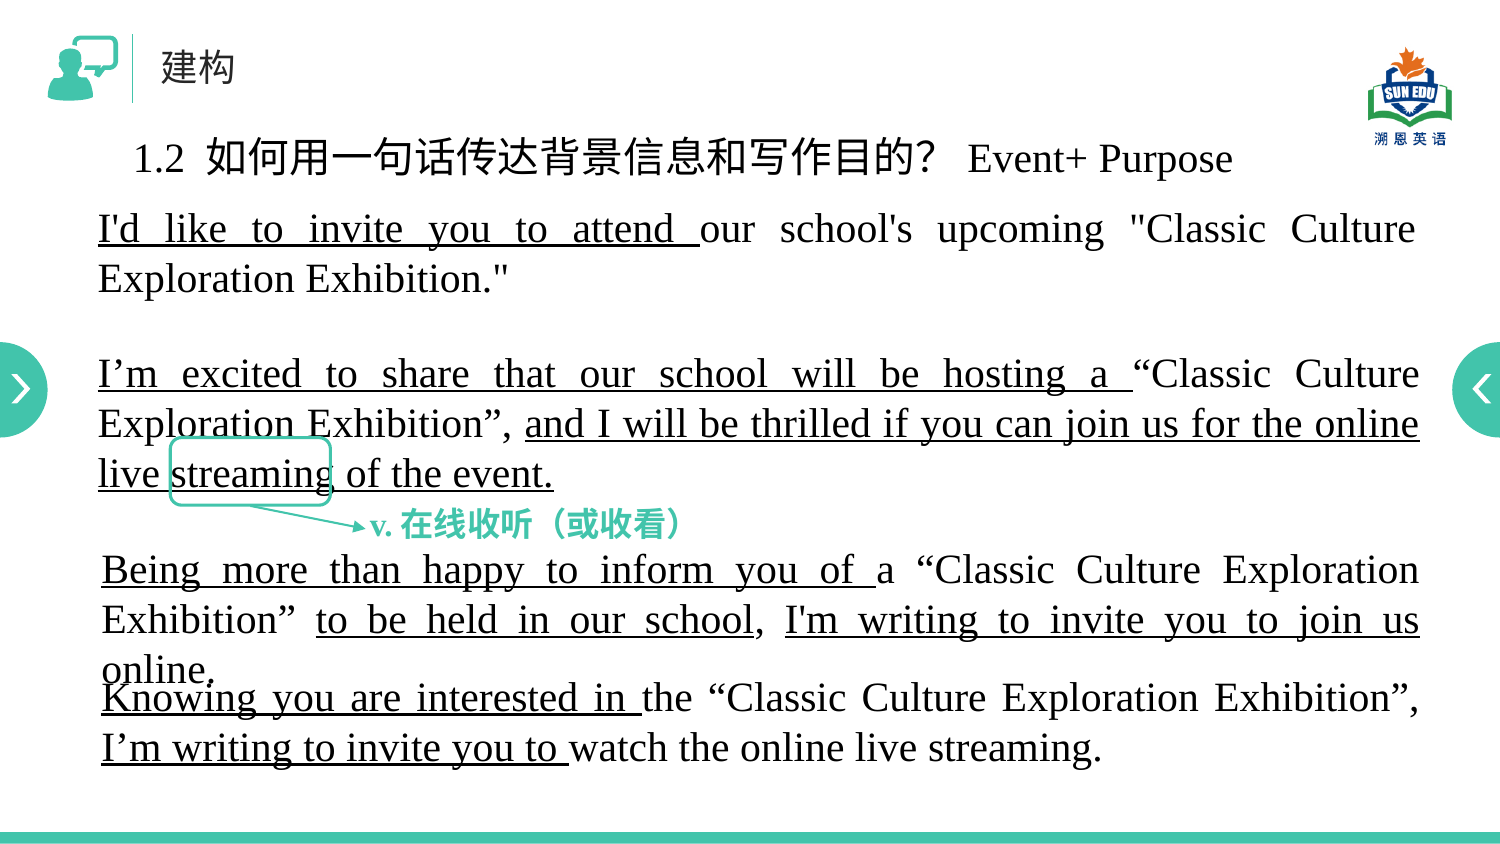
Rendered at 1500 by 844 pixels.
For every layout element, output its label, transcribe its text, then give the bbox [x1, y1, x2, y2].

text_box I’m excited to share that our school will be hosting a “Classic Culture Exploration Exhibition”, and I will be thrilled if you can join us for the online live streaming of the event. [82, 338, 1435, 504]
text_box I'd like to invite you to attend our school's upcoming "Classic Culture Exploration Exhibition." [82, 193, 1432, 308]
text_box [169, 436, 332, 507]
picture [1360, 44, 1461, 151]
text_box [8, 373, 32, 405]
text_box [0, 831, 1500, 844]
text_box [1451, 341, 1500, 439]
text_box 1.2 如何用一句话传达背景信息和写作目的？Event+ Purpose [118, 123, 1330, 189]
text_box Knowing you are interested in the “Classic Culture Exploration Exhibition”, I’m writing to invite you to watch the online live streaming. [86, 661, 1435, 777]
text_box v.在线收听（或收看） [354, 495, 724, 550]
text_box Being more than happy to inform you of a “Classic Culture Exploration Exhibition” to be held in our school, I'm writing to invite you to join us online. [86, 534, 1435, 661]
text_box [47, 34, 259, 103]
text_box [1470, 373, 1494, 405]
text_box [0, 341, 49, 439]
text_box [250, 505, 366, 529]
